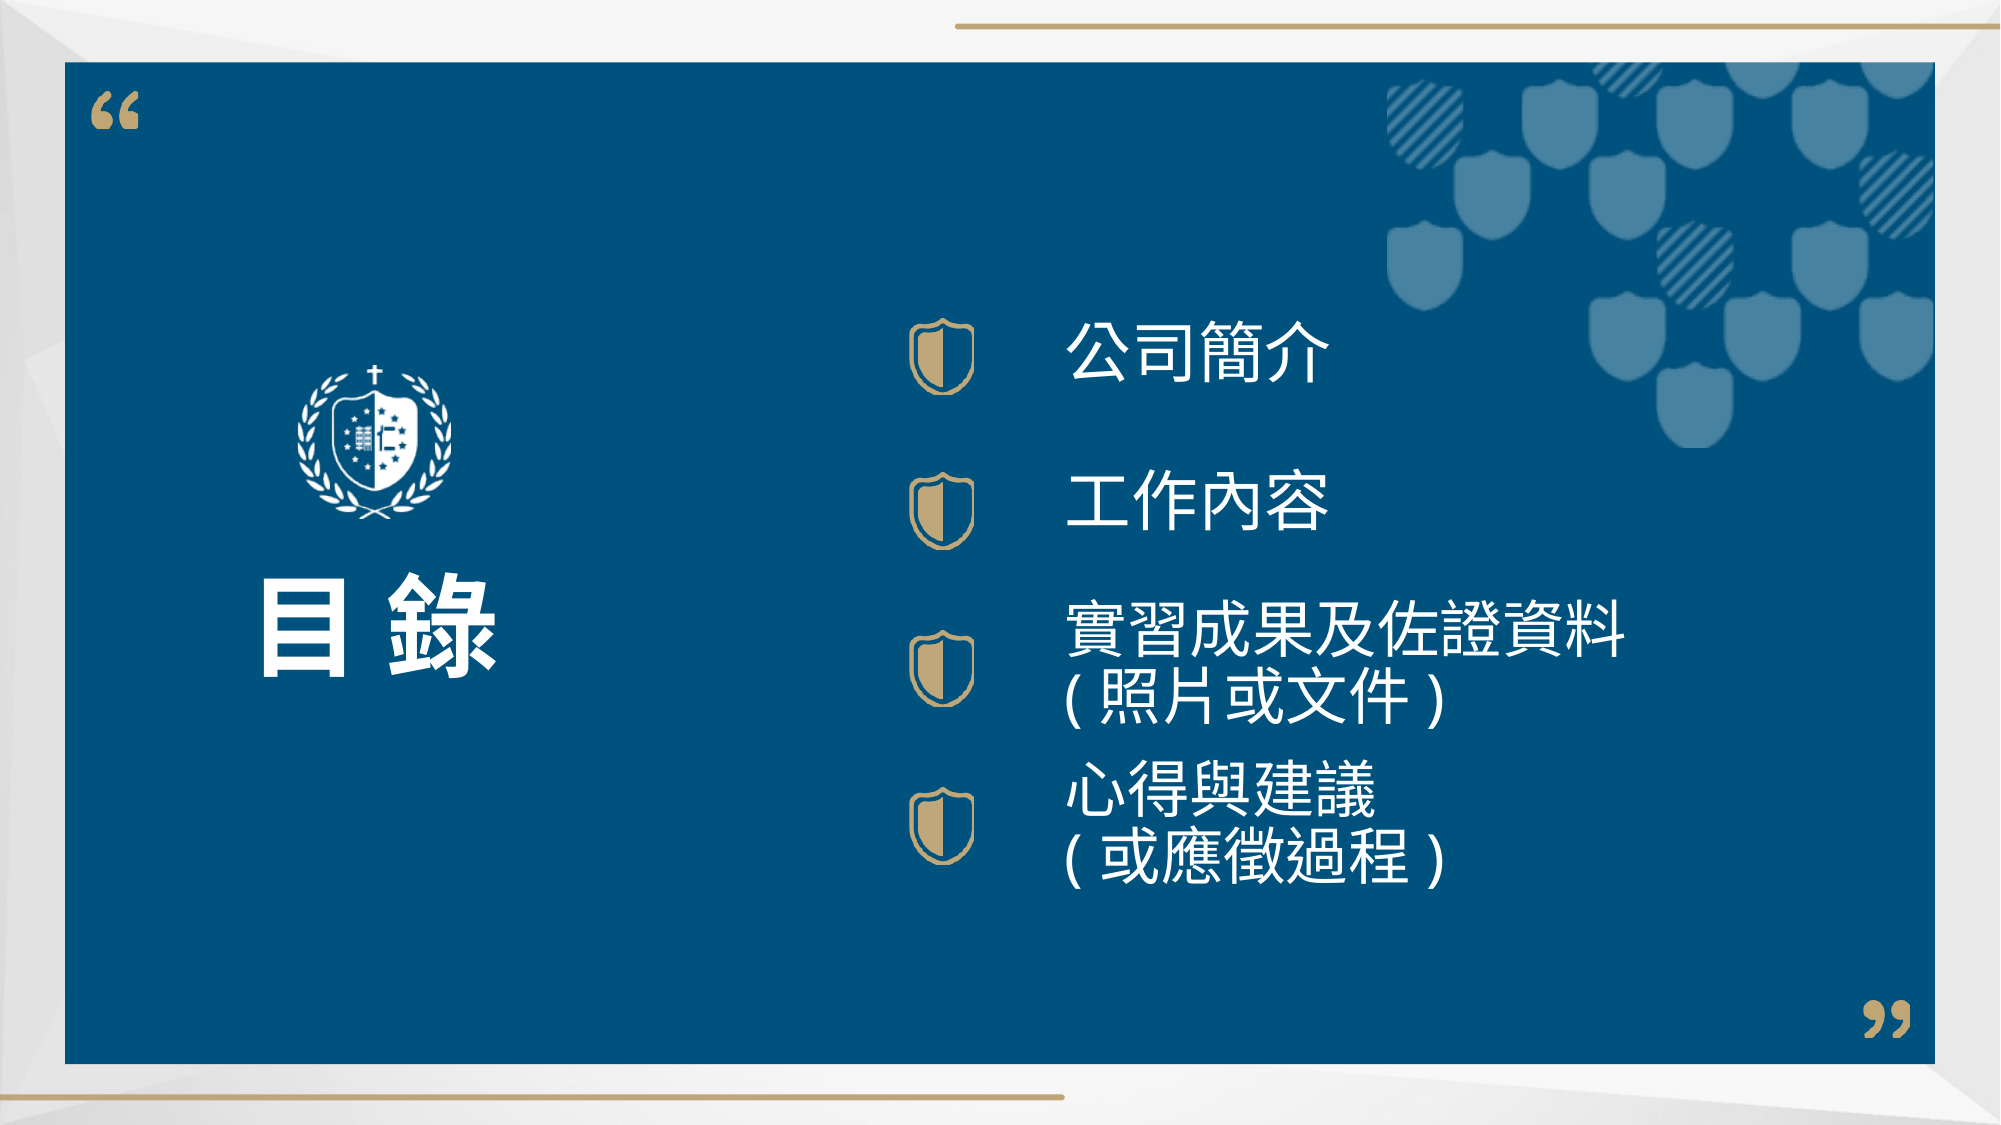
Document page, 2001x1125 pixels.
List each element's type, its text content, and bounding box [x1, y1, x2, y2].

text_box 工作內容 [1050, 451, 1571, 557]
text_box 公司簡介 [1050, 303, 1571, 409]
text_box 心得與建議 (或應徵過程) [1050, 773, 1571, 879]
picture [0, 0, 2001, 1125]
text_box 實習成果及佐證資料 (照片或文件) [1050, 613, 1842, 718]
text_box 目 錄 [113, 548, 635, 699]
